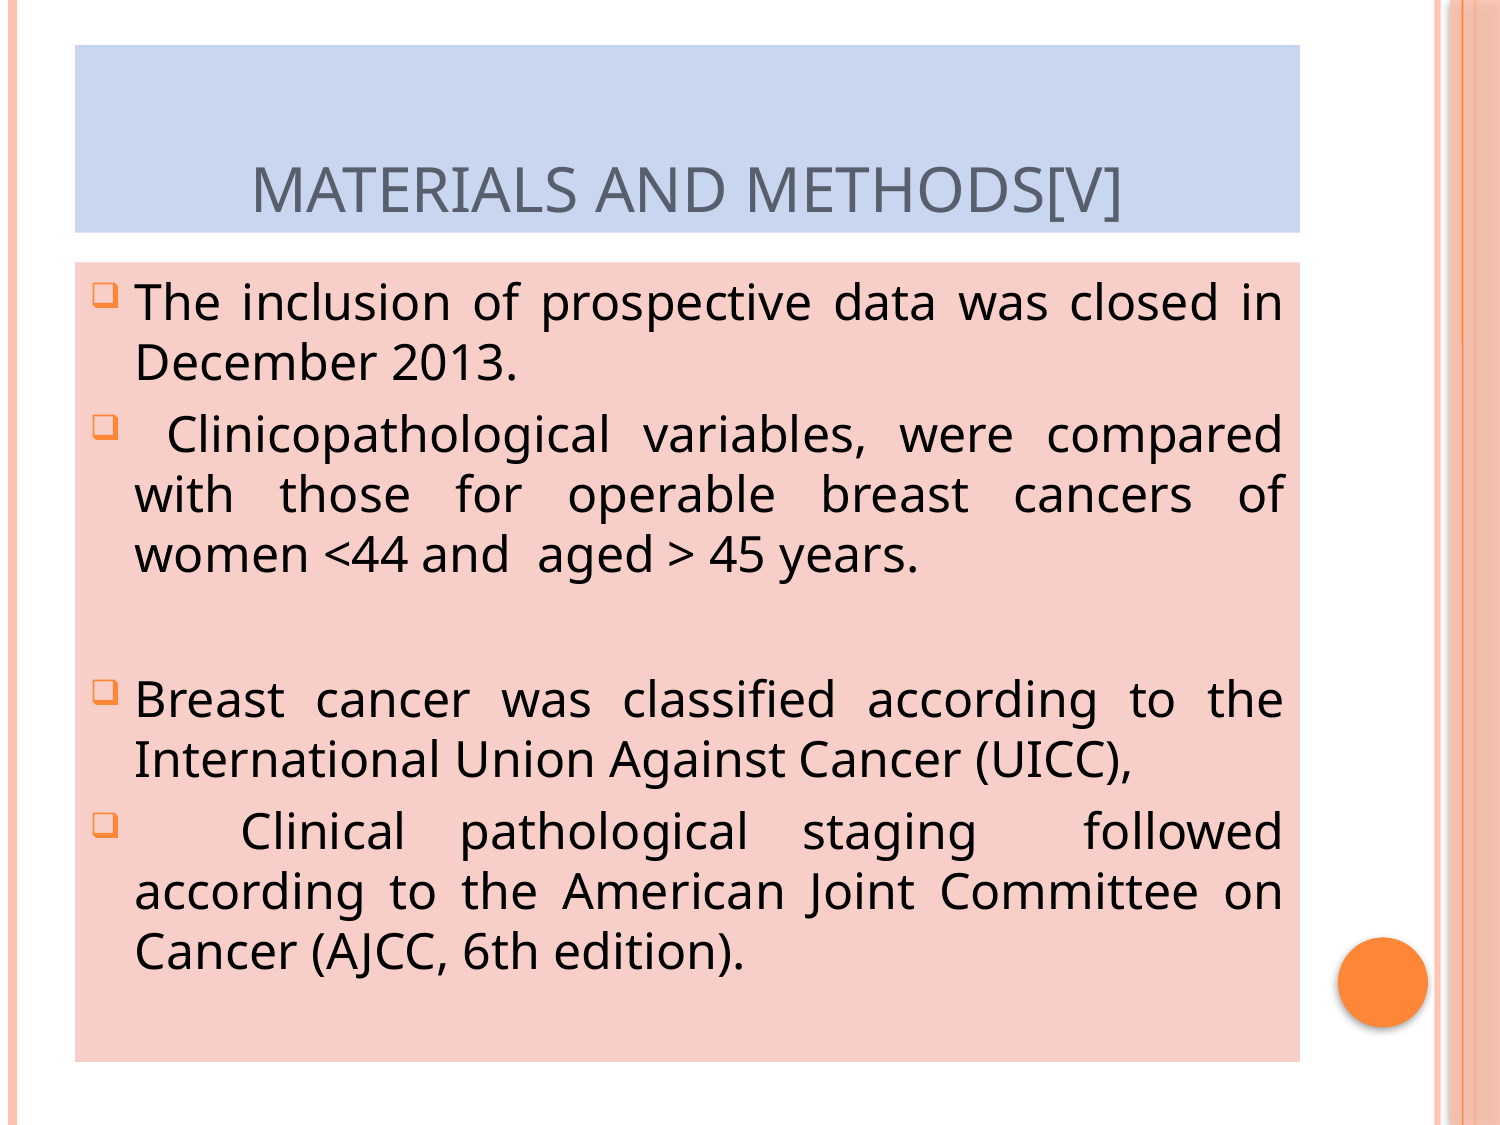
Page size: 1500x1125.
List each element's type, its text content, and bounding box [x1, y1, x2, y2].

title Materials and Methods[V] [75, 45, 1300, 233]
list The inclusion of prospective data was closed in December 2013. Clinicopathological variables, were compared with those for operable breast cancers of women <44 and aged > 45 years. Breast cancer was classified according to the International Union Against Cancer (UICC), Clinical pathological staging followed according to the American Joint Committee on Cancer (AJCC, 6th edition). [75, 262, 1300, 1062]
